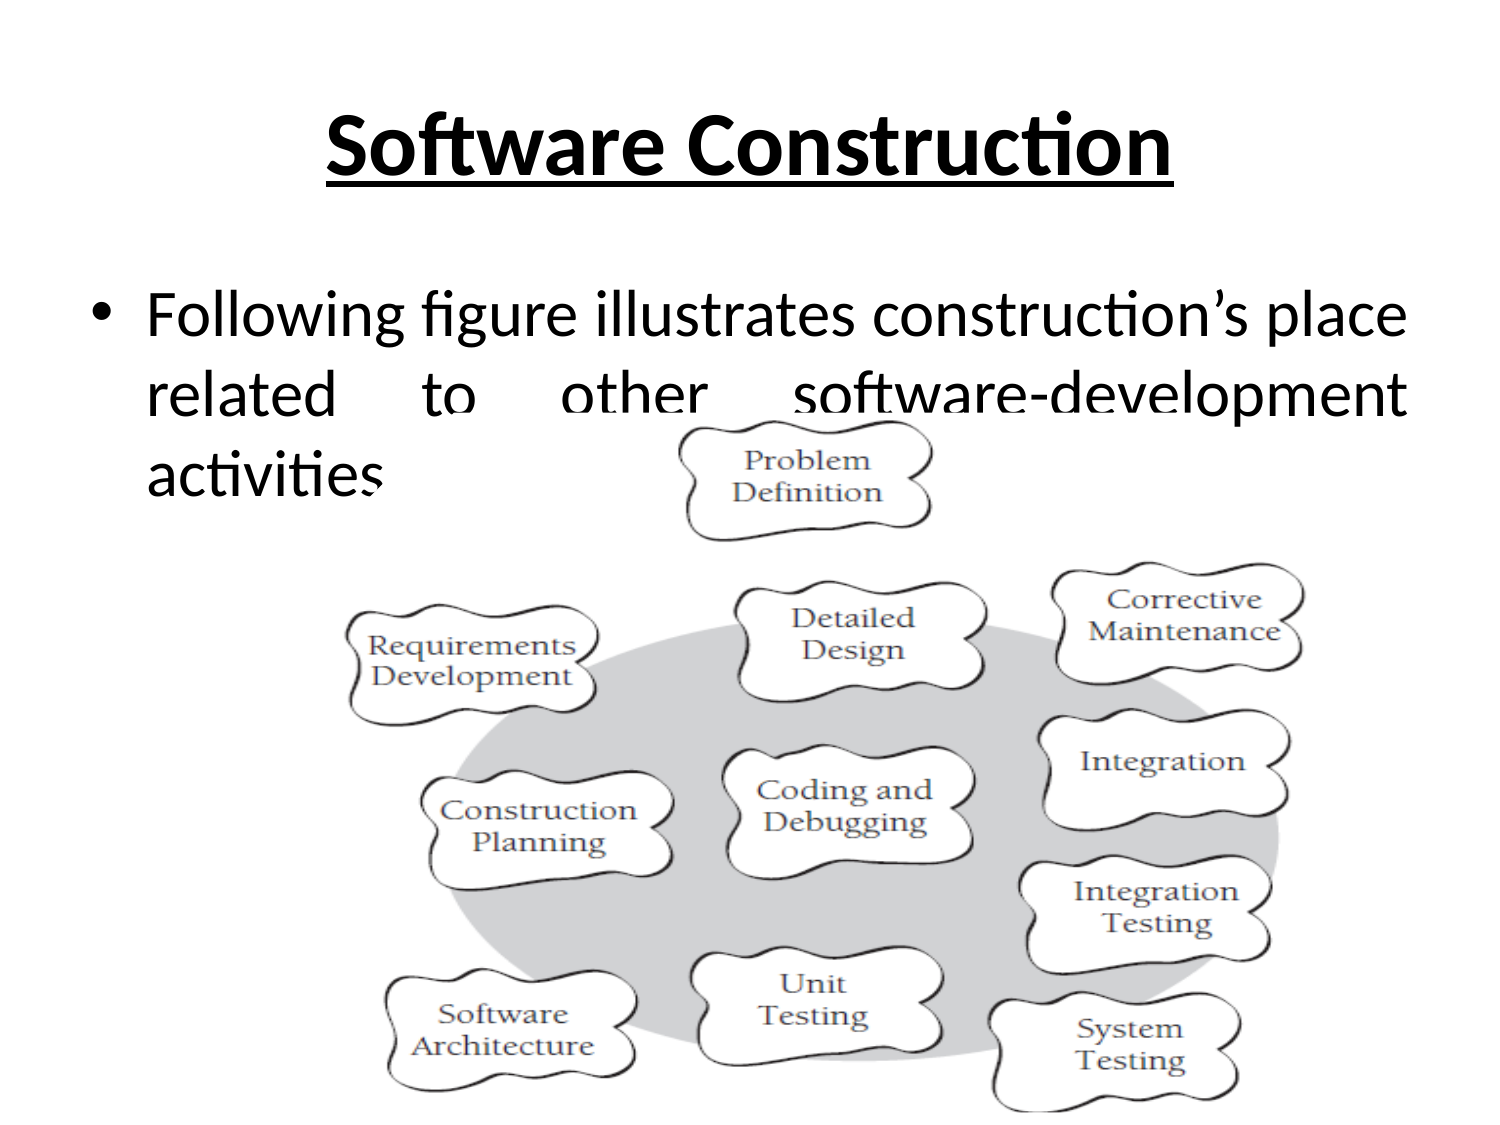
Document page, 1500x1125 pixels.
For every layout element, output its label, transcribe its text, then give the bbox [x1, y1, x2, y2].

picture [337, 412, 1314, 1113]
list Following figure illustrates construction’s place related to other software-development activities. [75, 262, 1425, 1005]
title Software Construction [75, 45, 1425, 233]
